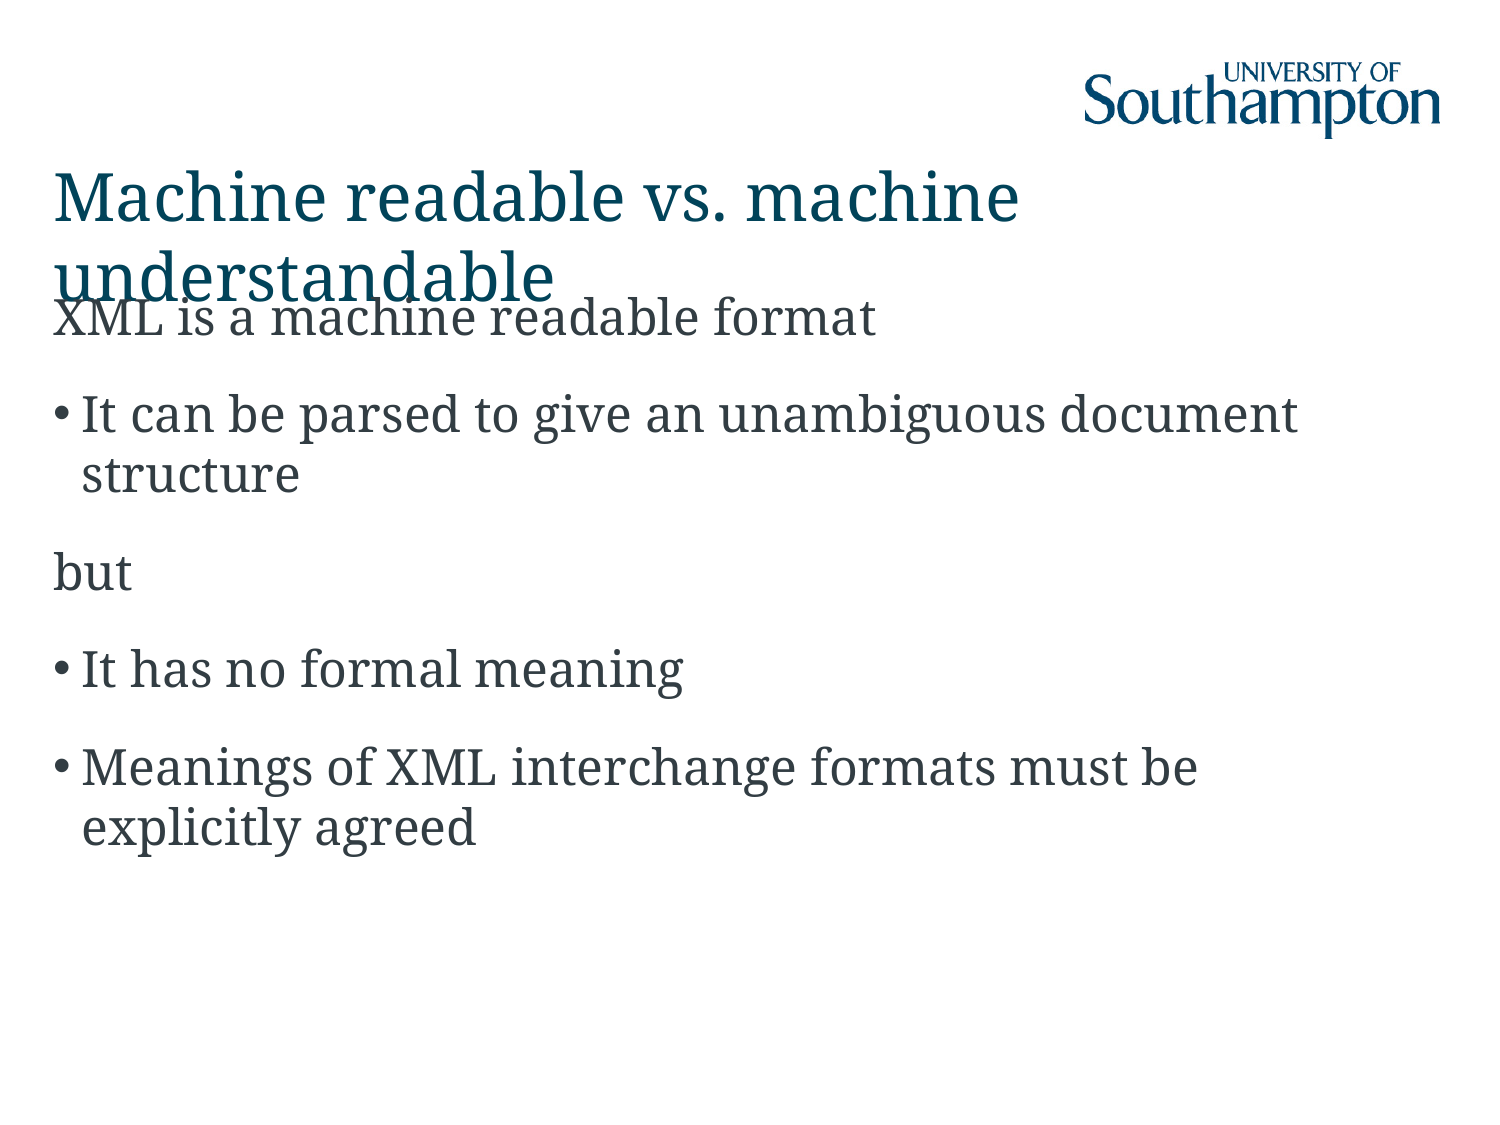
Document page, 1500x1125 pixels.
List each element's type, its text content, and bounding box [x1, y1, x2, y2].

picture [1085, 62, 1440, 139]
list XML is a machine readable format It can be parsed to give an unambiguous document structure but It has no formal meaning Meanings of XML interchange formats must be explicitly agreed [52, 277, 1448, 1011]
title Machine readable vs. machine understandable [52, 147, 1448, 255]
